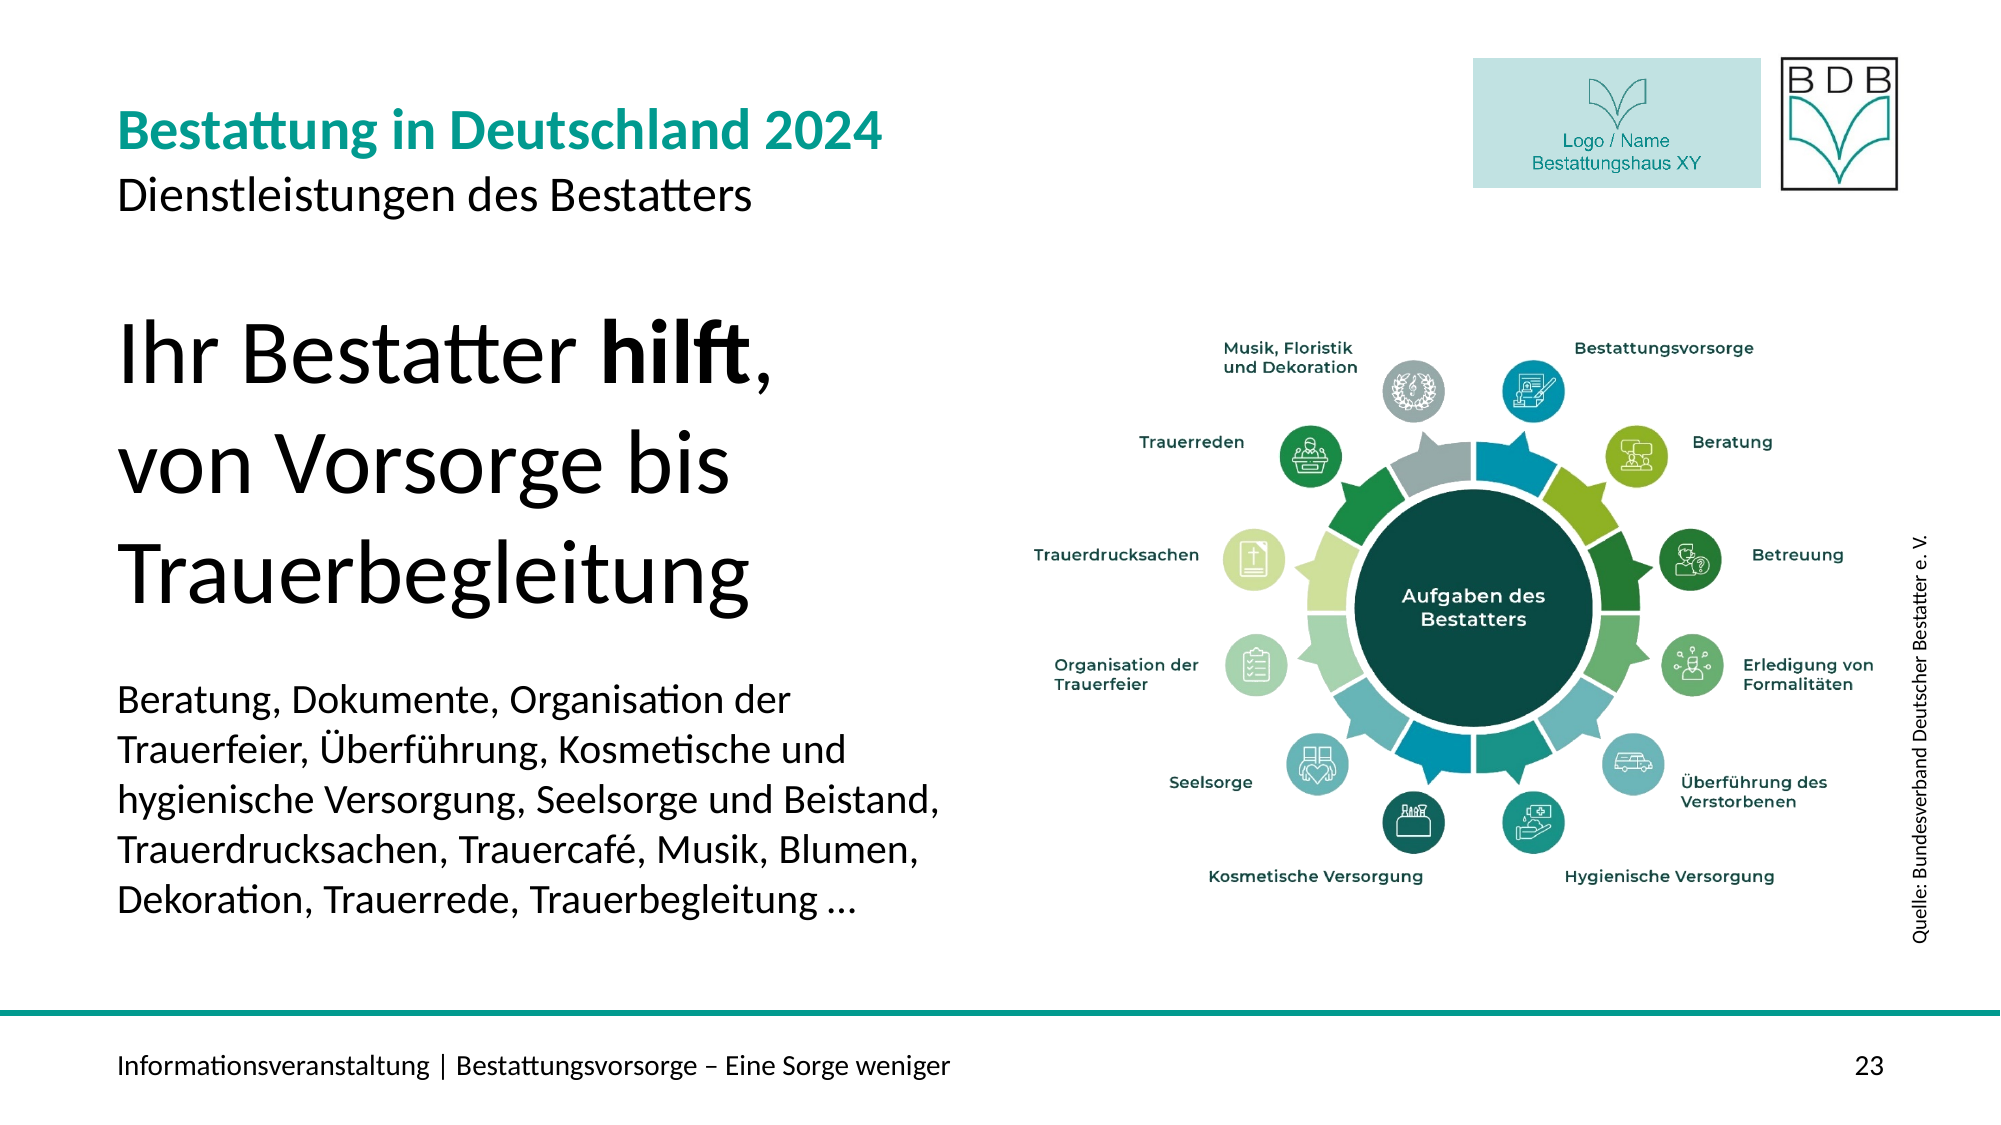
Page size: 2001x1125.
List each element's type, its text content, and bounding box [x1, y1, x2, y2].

picture [985, 286, 1898, 943]
text_box Quelle: Bundesverband Deutscher Bestatter e. V. [1898, 520, 1938, 960]
text_box Ihr Bestatter hilft, von Vorsorge bis Trauerbegleitung Beratung, Dokumente, Organisation der Trauerfeier, Überführung, Kosmetische und hygienische Versorgung, Seelsorge und Beistand, Trauerdrucksachen, Trauercafé, Musik, Blumen, Dekoration, Trauerrede, Trauerbegleitung … [102, 284, 1000, 980]
text_box Bestattung in Deutschland 2024 Dienstleistungen des Bestatters [102, 84, 1388, 229]
picture [1473, 45, 1918, 203]
